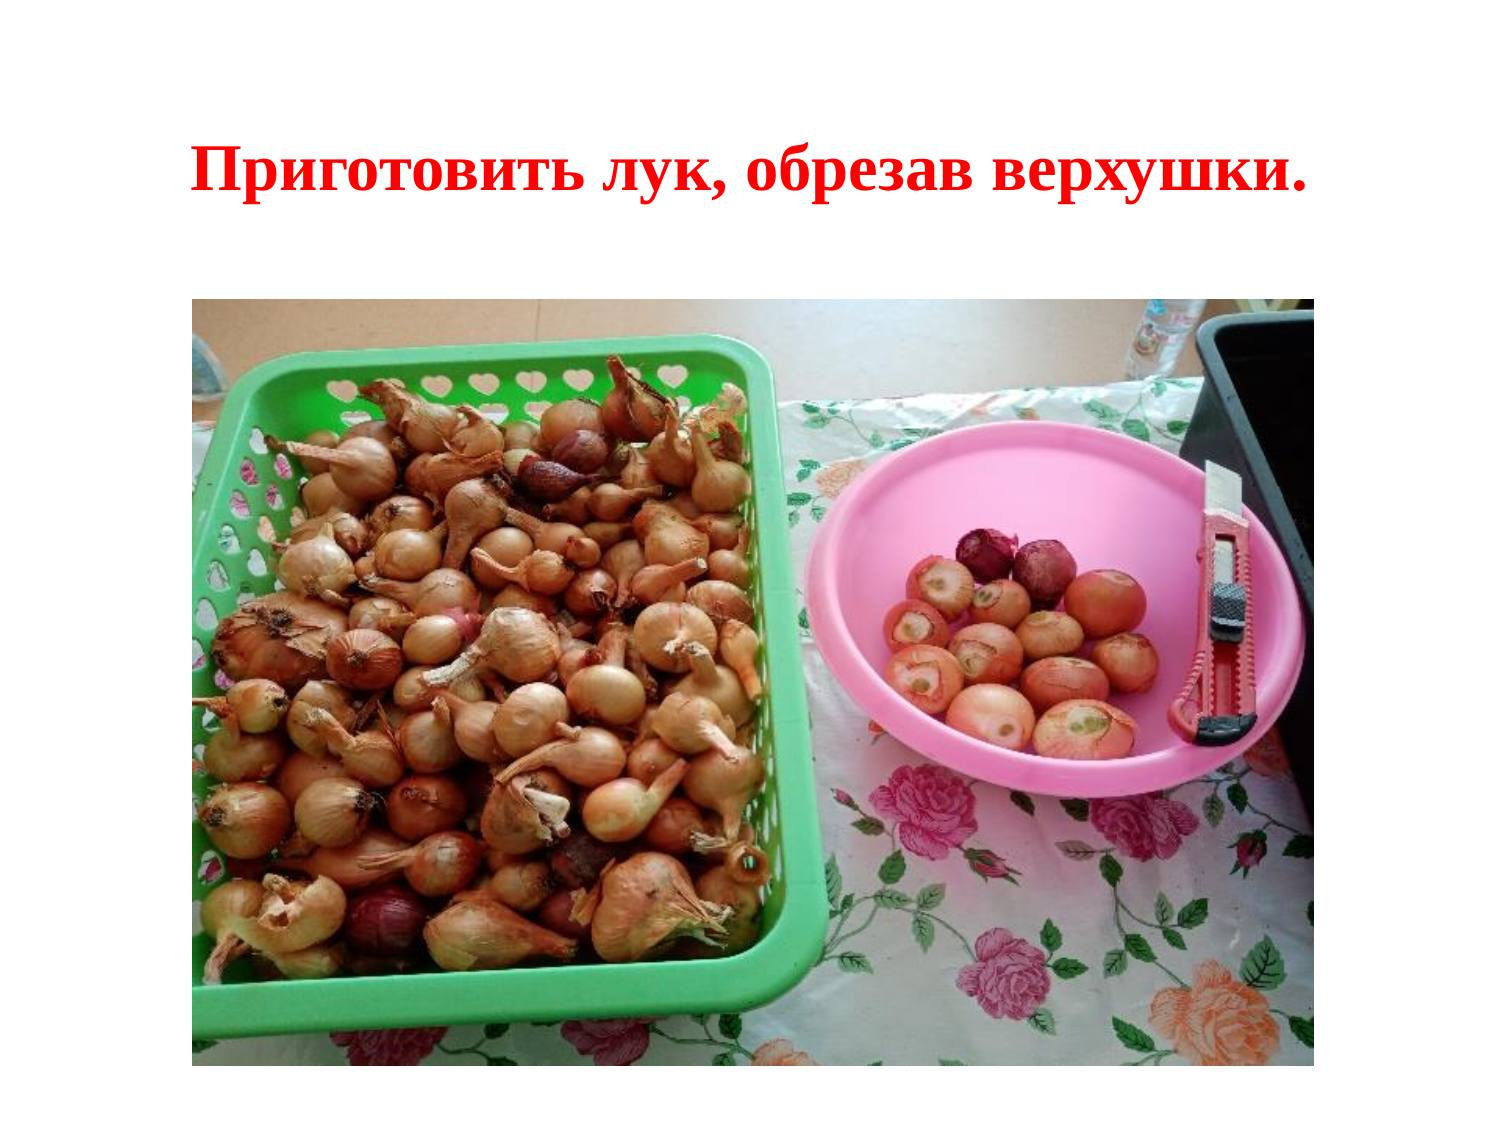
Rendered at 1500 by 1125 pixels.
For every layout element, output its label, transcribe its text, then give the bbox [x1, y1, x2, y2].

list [192, 299, 1314, 1066]
title Приготовить лук, обрезав верхушки. [103, 59, 1397, 278]
